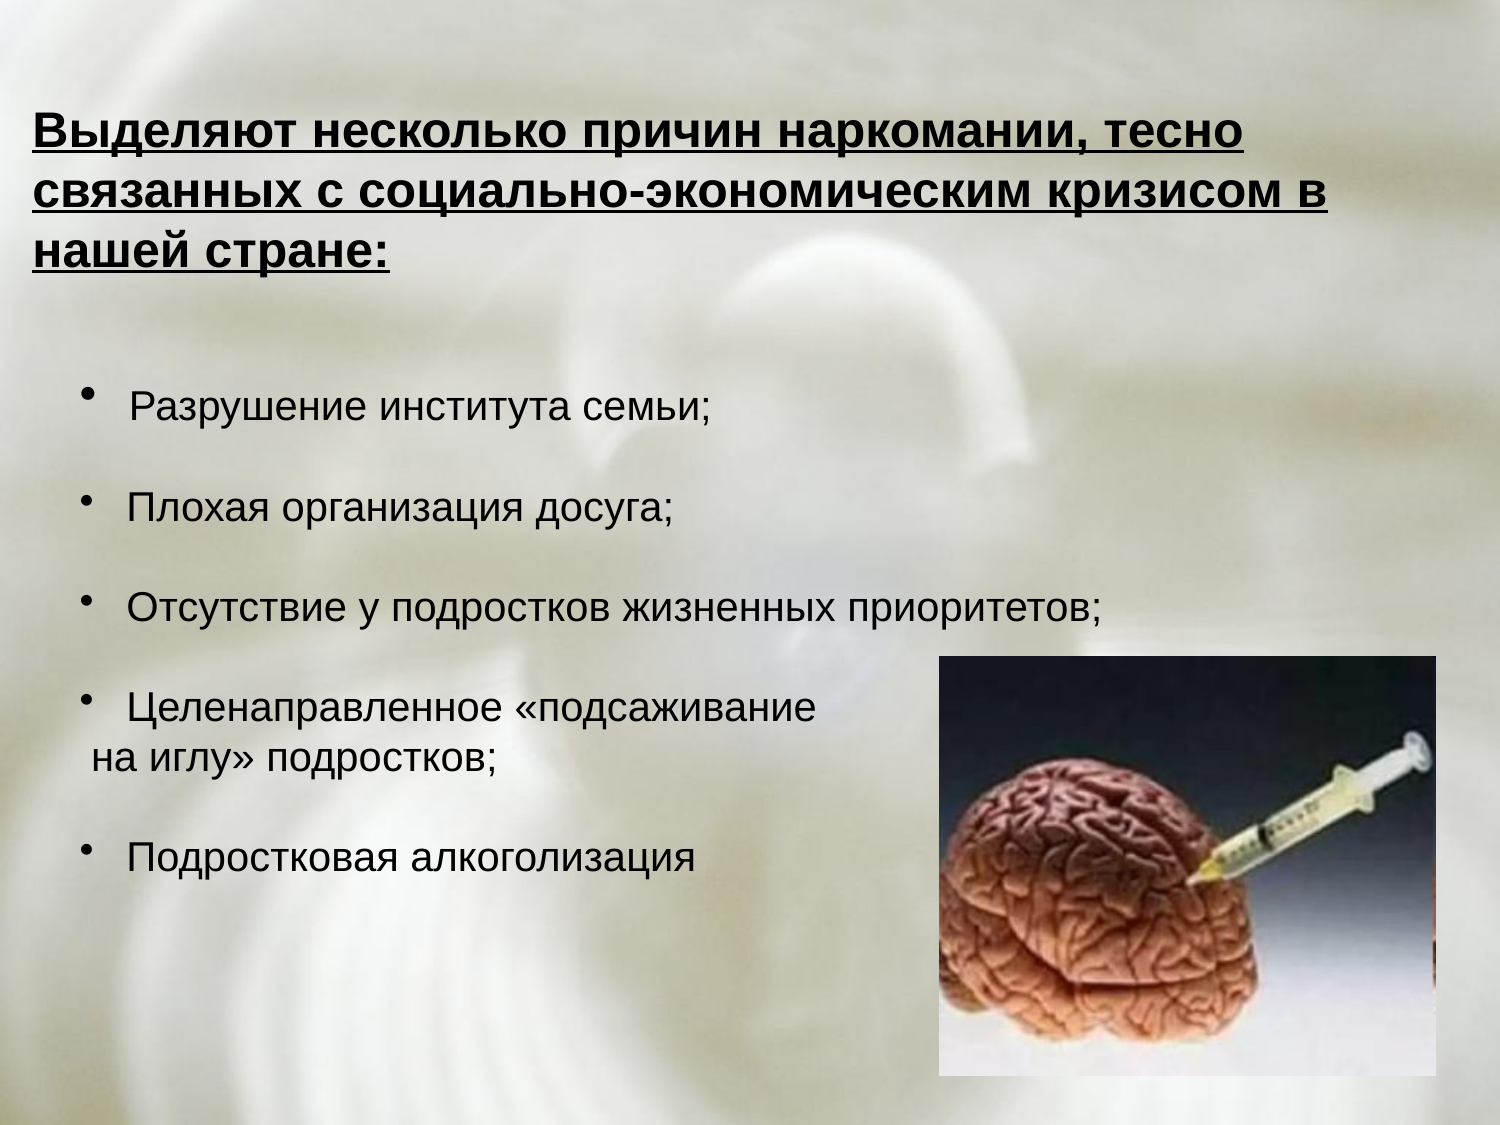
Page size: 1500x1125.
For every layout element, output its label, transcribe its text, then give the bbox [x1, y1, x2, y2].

text_box Разрушение института семьи; Плохая организация досуга; Отсутствие у подростков жизненных приоритетов; Целенаправленное «подсаживание на иглу» подростков; Подростковая алкоголизация [64, 302, 1199, 888]
picture [0, 0, 1500, 1125]
text_box Выделяют несколько причин наркомании, тесно связанных с социально-экономическим кризисом в нашей стране: [17, 90, 1477, 285]
